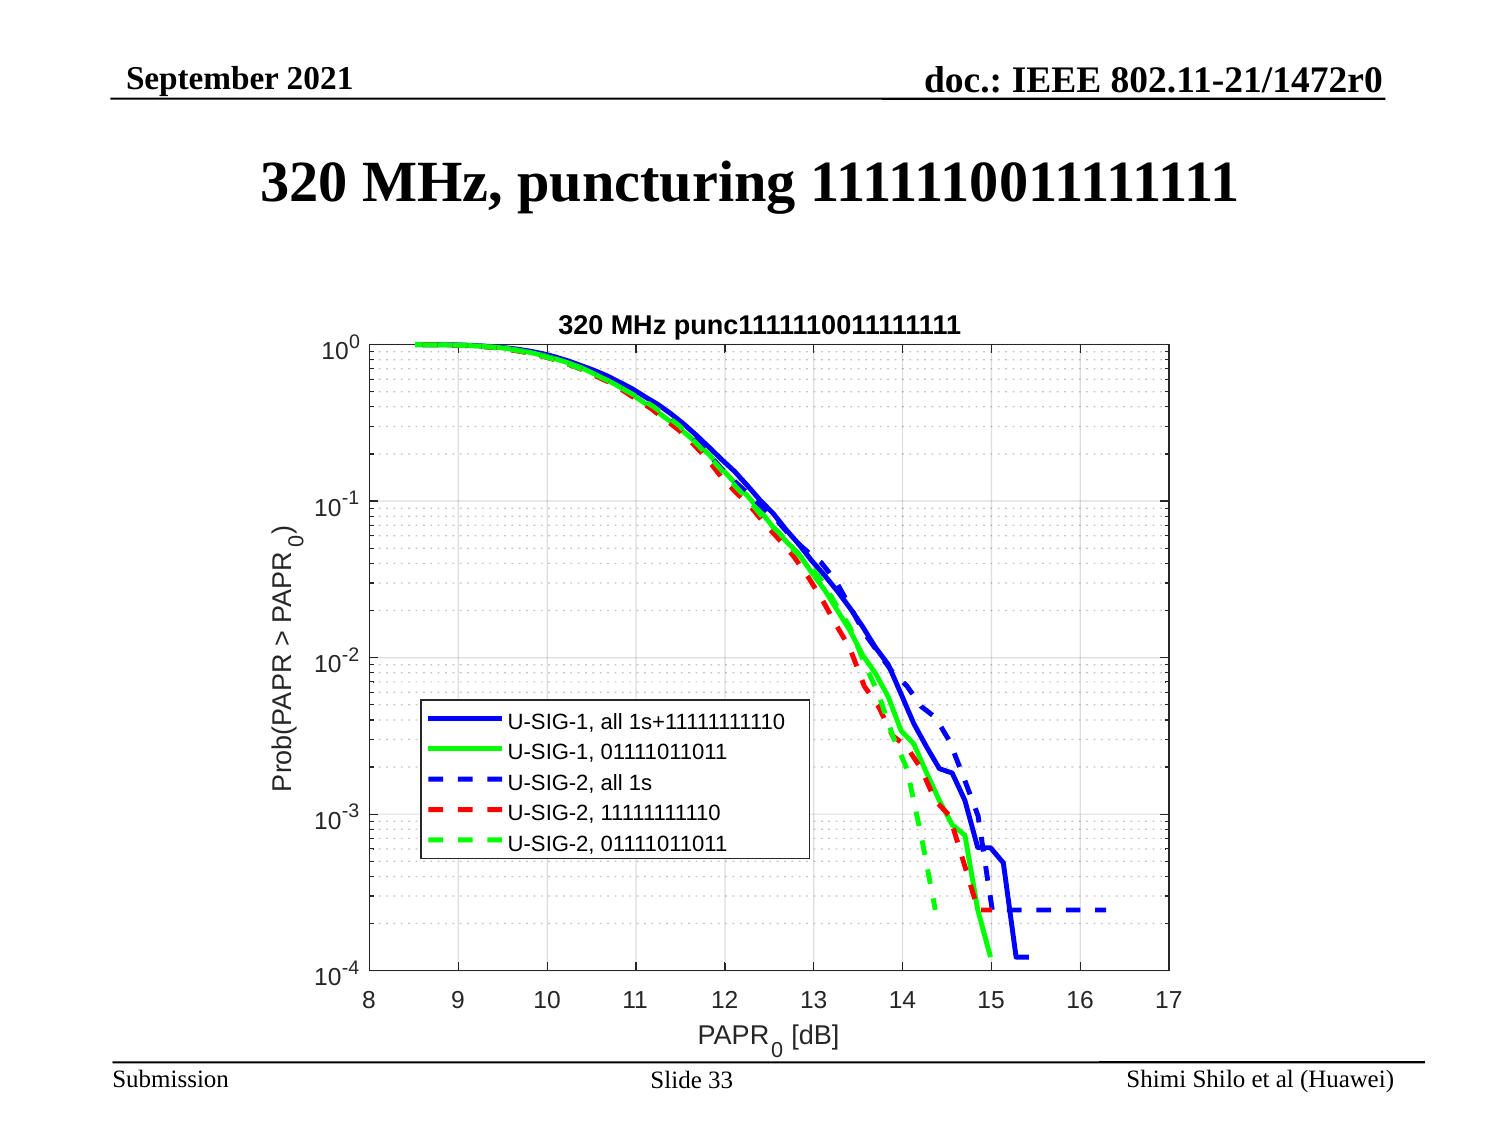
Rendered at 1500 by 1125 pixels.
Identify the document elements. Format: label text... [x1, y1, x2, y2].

picture [234, 287, 1266, 1060]
title 320 MHz, puncturing 1111110011111111 [112, 133, 1388, 222]
